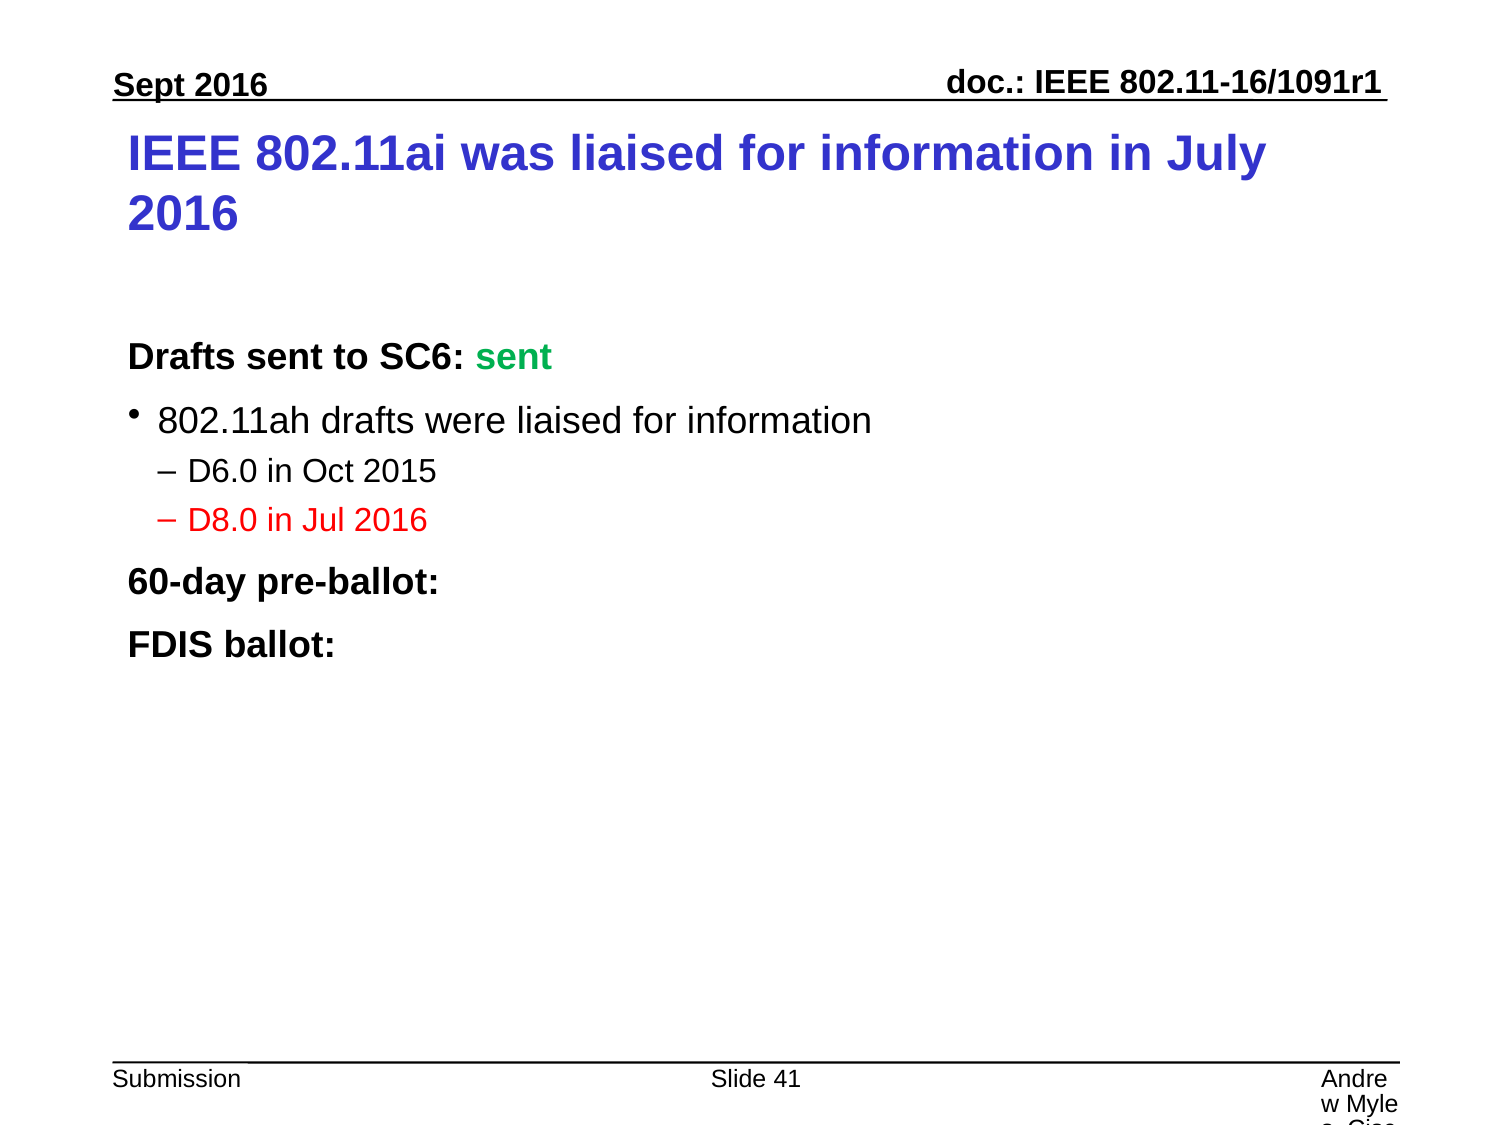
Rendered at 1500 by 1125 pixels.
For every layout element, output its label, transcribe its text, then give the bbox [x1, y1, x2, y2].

footer Andrew Myles, Cisco [1320, 1061, 1402, 1093]
list Drafts sent to SC6: sent 802.11ah drafts were liaised for information D6.0 in Oct 2015 D8.0 in Jul 2016 60-day pre-ballot: FDIS ballot: [112, 324, 1388, 1000]
title IEEE 802.11ai was liaised for information in July 2016 [112, 112, 1388, 288]
slide_number Slide 41 [709, 1061, 803, 1093]
